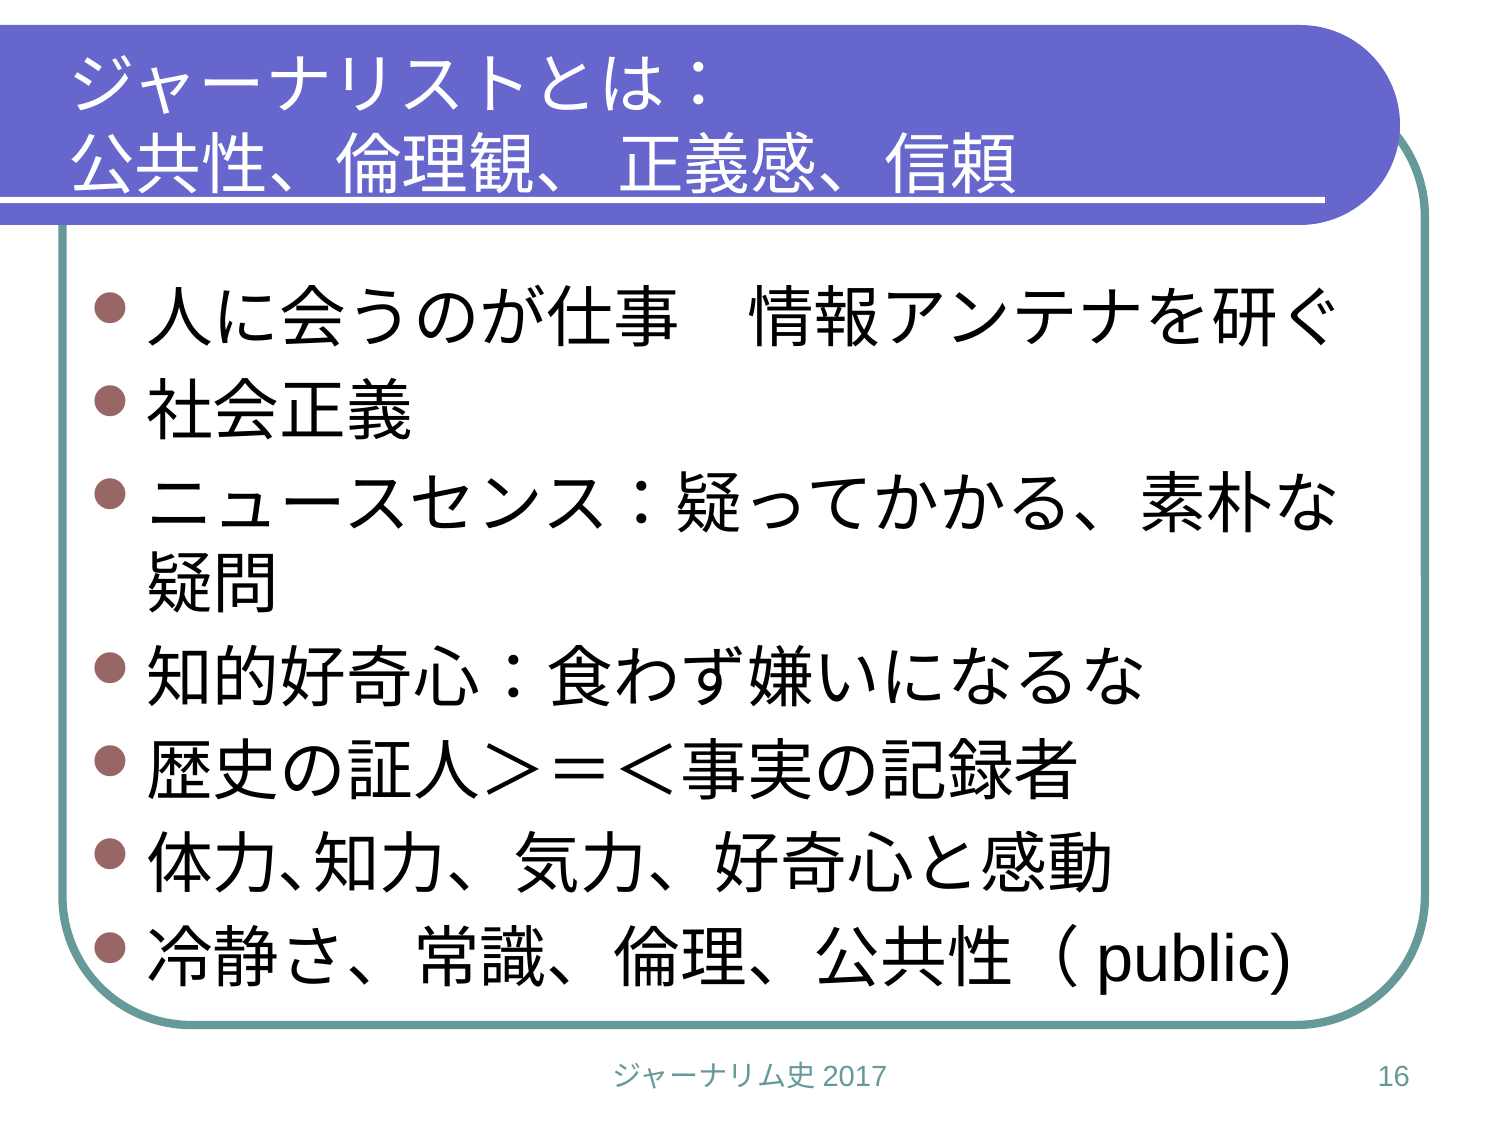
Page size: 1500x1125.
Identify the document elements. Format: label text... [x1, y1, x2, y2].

title ジャーナリストとは： 公共性、倫理観、 正義感、信頼 [53, 0, 1400, 244]
slide_number 16 [1074, 1025, 1425, 1100]
list 人に会うのが仕事 情報アンテナを研ぐ 社会正義 ニュースセンス：疑ってかかる、素朴な疑問 知的好奇心：食わず嫌いになるな 歴史の証人＞＝＜事実の記録者 体力､知力、気力、好奇心と感動 冷静さ、常識、倫理、公共性（public) [75, 267, 1417, 994]
footer ジャーナリム史2017 [512, 1025, 988, 1100]
